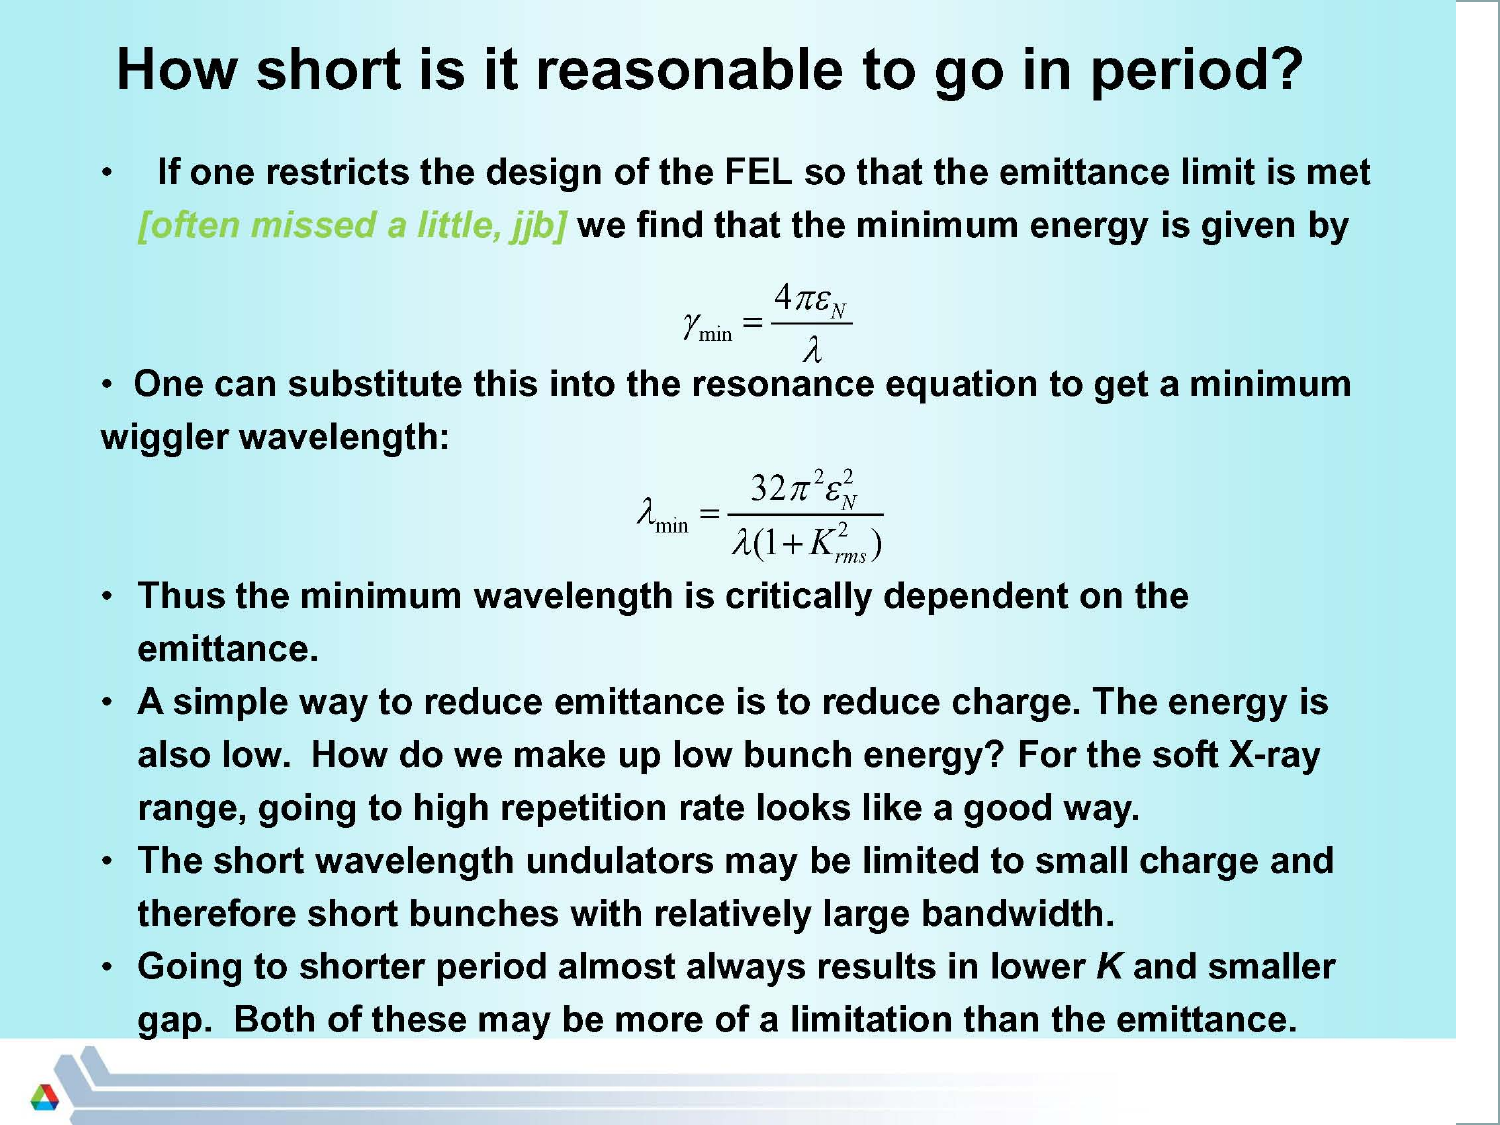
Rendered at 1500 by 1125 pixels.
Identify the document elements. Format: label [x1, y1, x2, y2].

picture [0, 0, 1456, 1125]
text_box [1457, 0, 1500, 1125]
